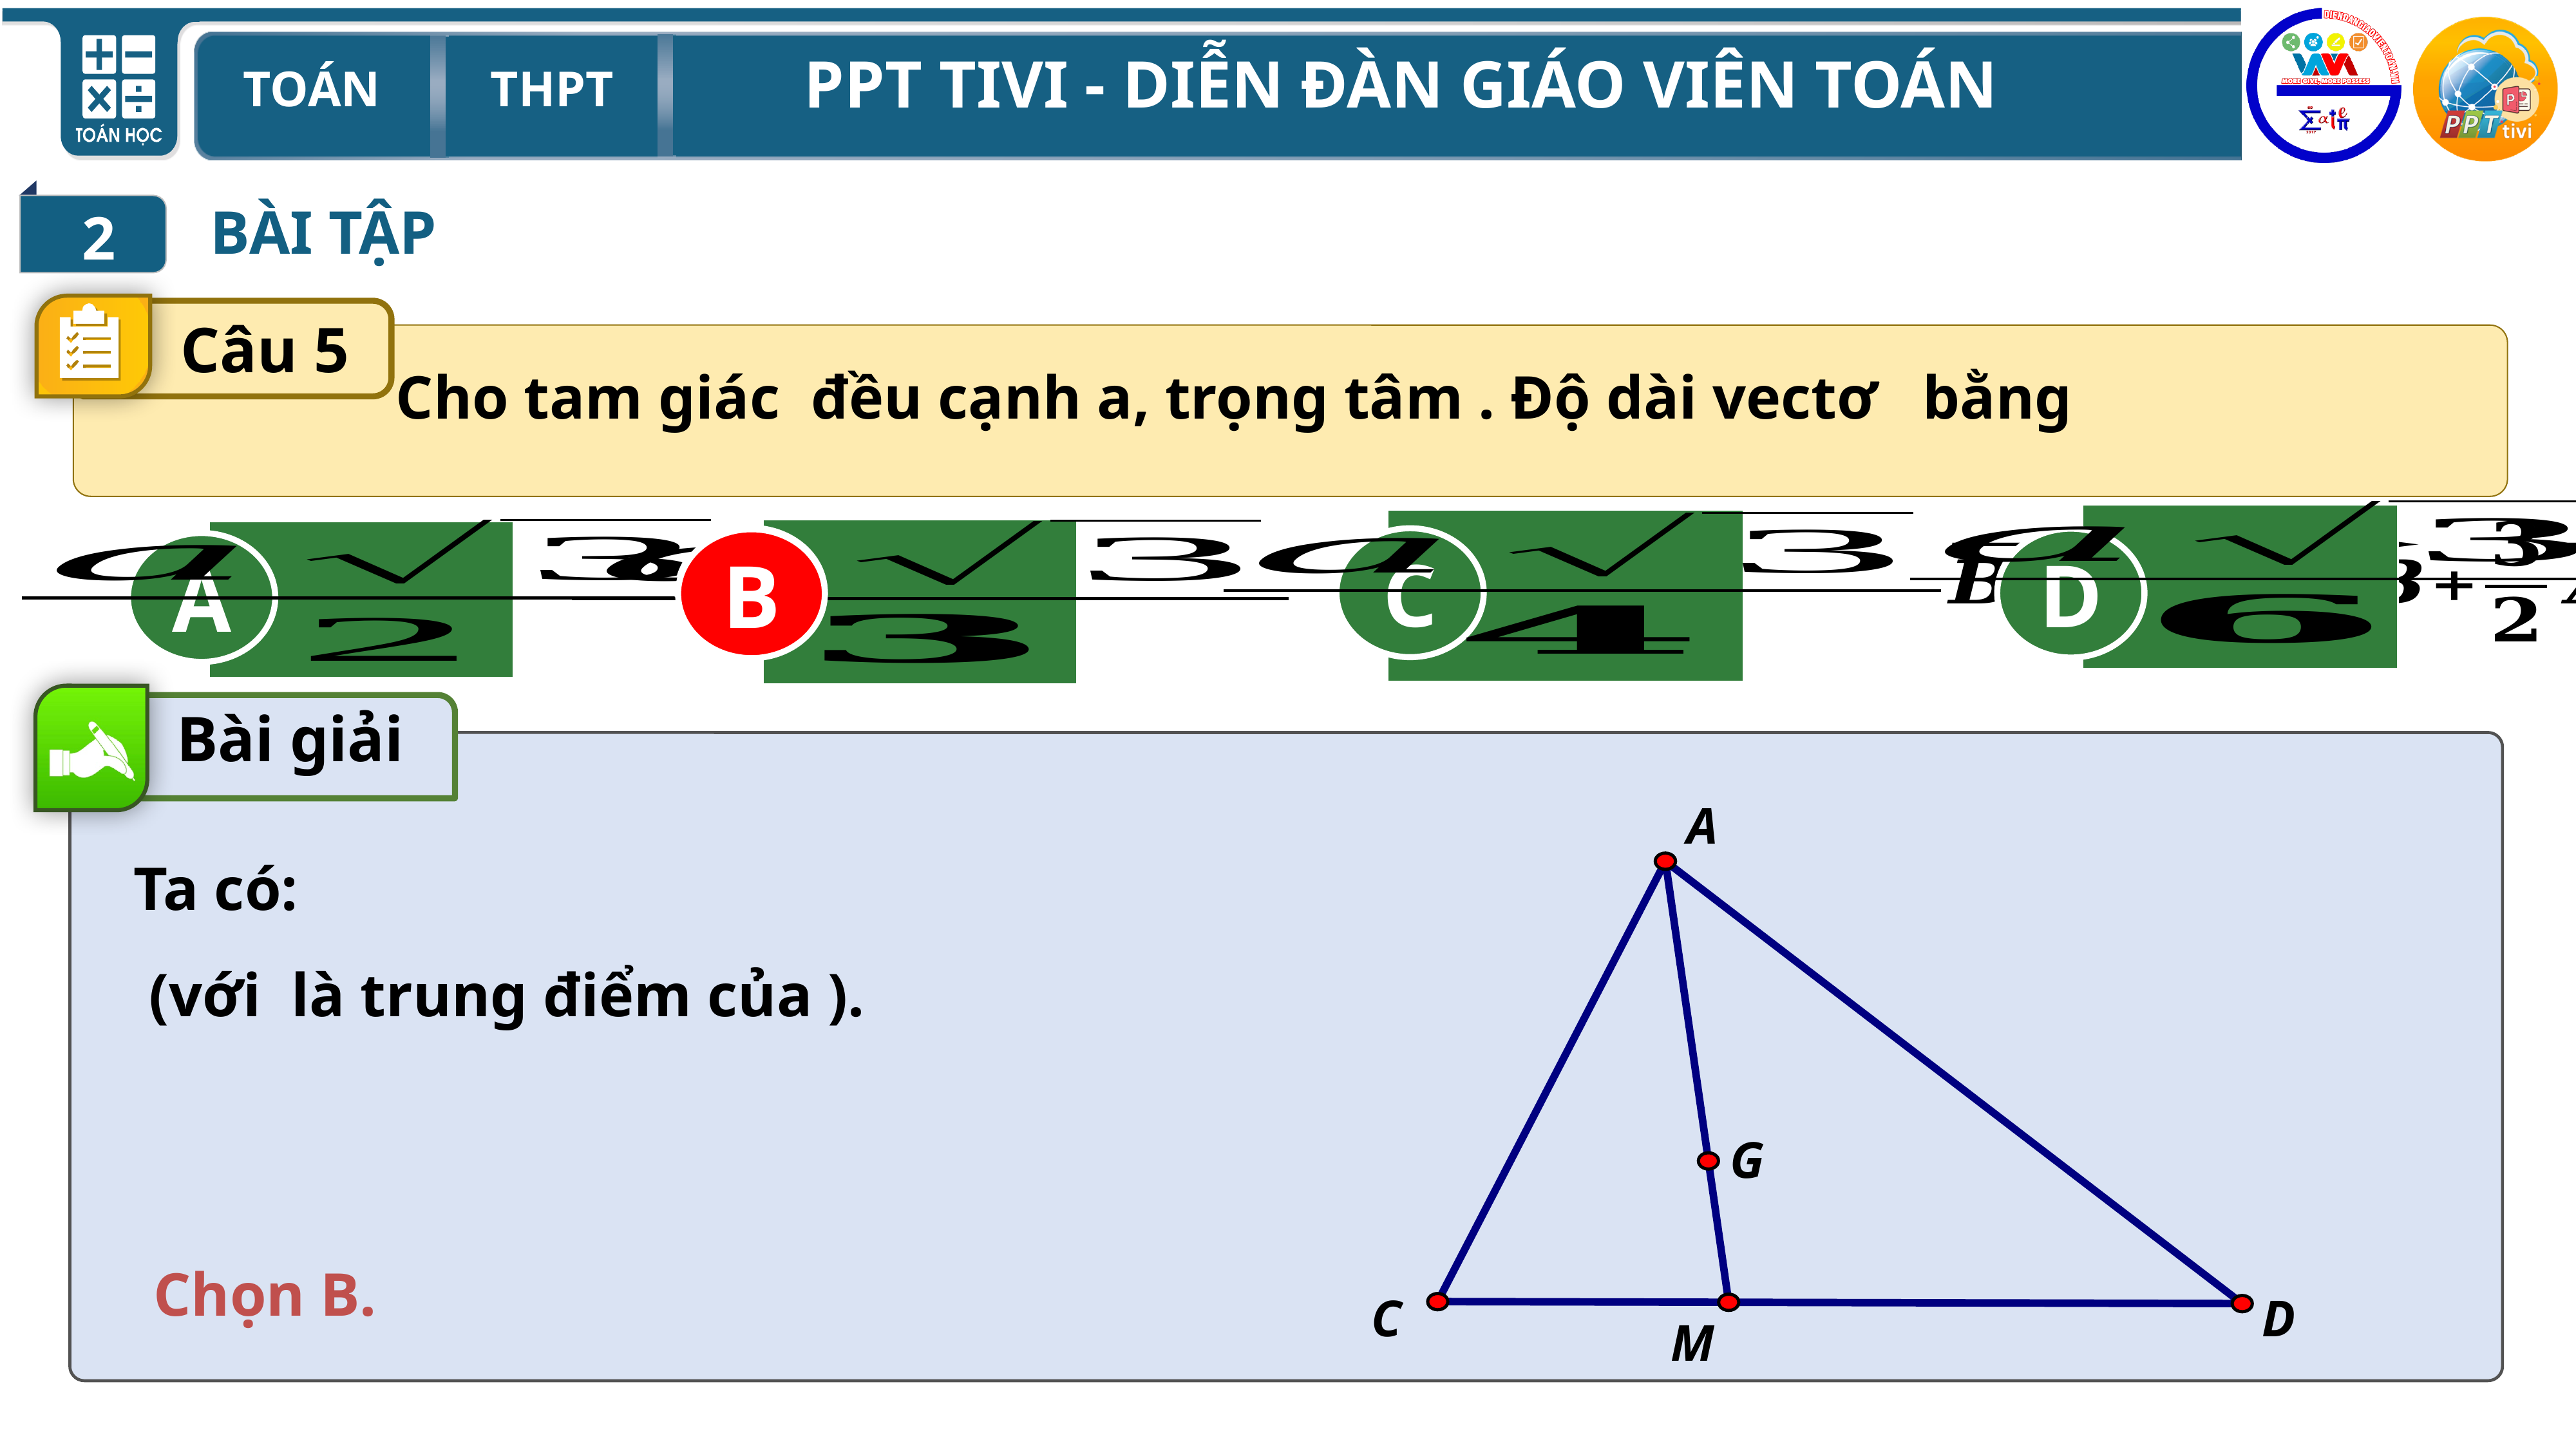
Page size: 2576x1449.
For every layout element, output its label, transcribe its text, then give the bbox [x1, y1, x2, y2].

picture [2, 22, 2242, 160]
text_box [1369, 1287, 1448, 1348]
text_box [0, 504, 2576, 685]
picture [2412, 16, 2558, 162]
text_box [1655, 794, 1721, 869]
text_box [1698, 1128, 1766, 1189]
text_box * [127, 278, 178, 283]
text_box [2232, 1287, 2298, 1348]
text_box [19, 180, 455, 278]
picture [2246, 8, 2401, 163]
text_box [36, 296, 2508, 497]
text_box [1670, 1294, 1739, 1372]
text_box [35, 685, 2503, 1381]
